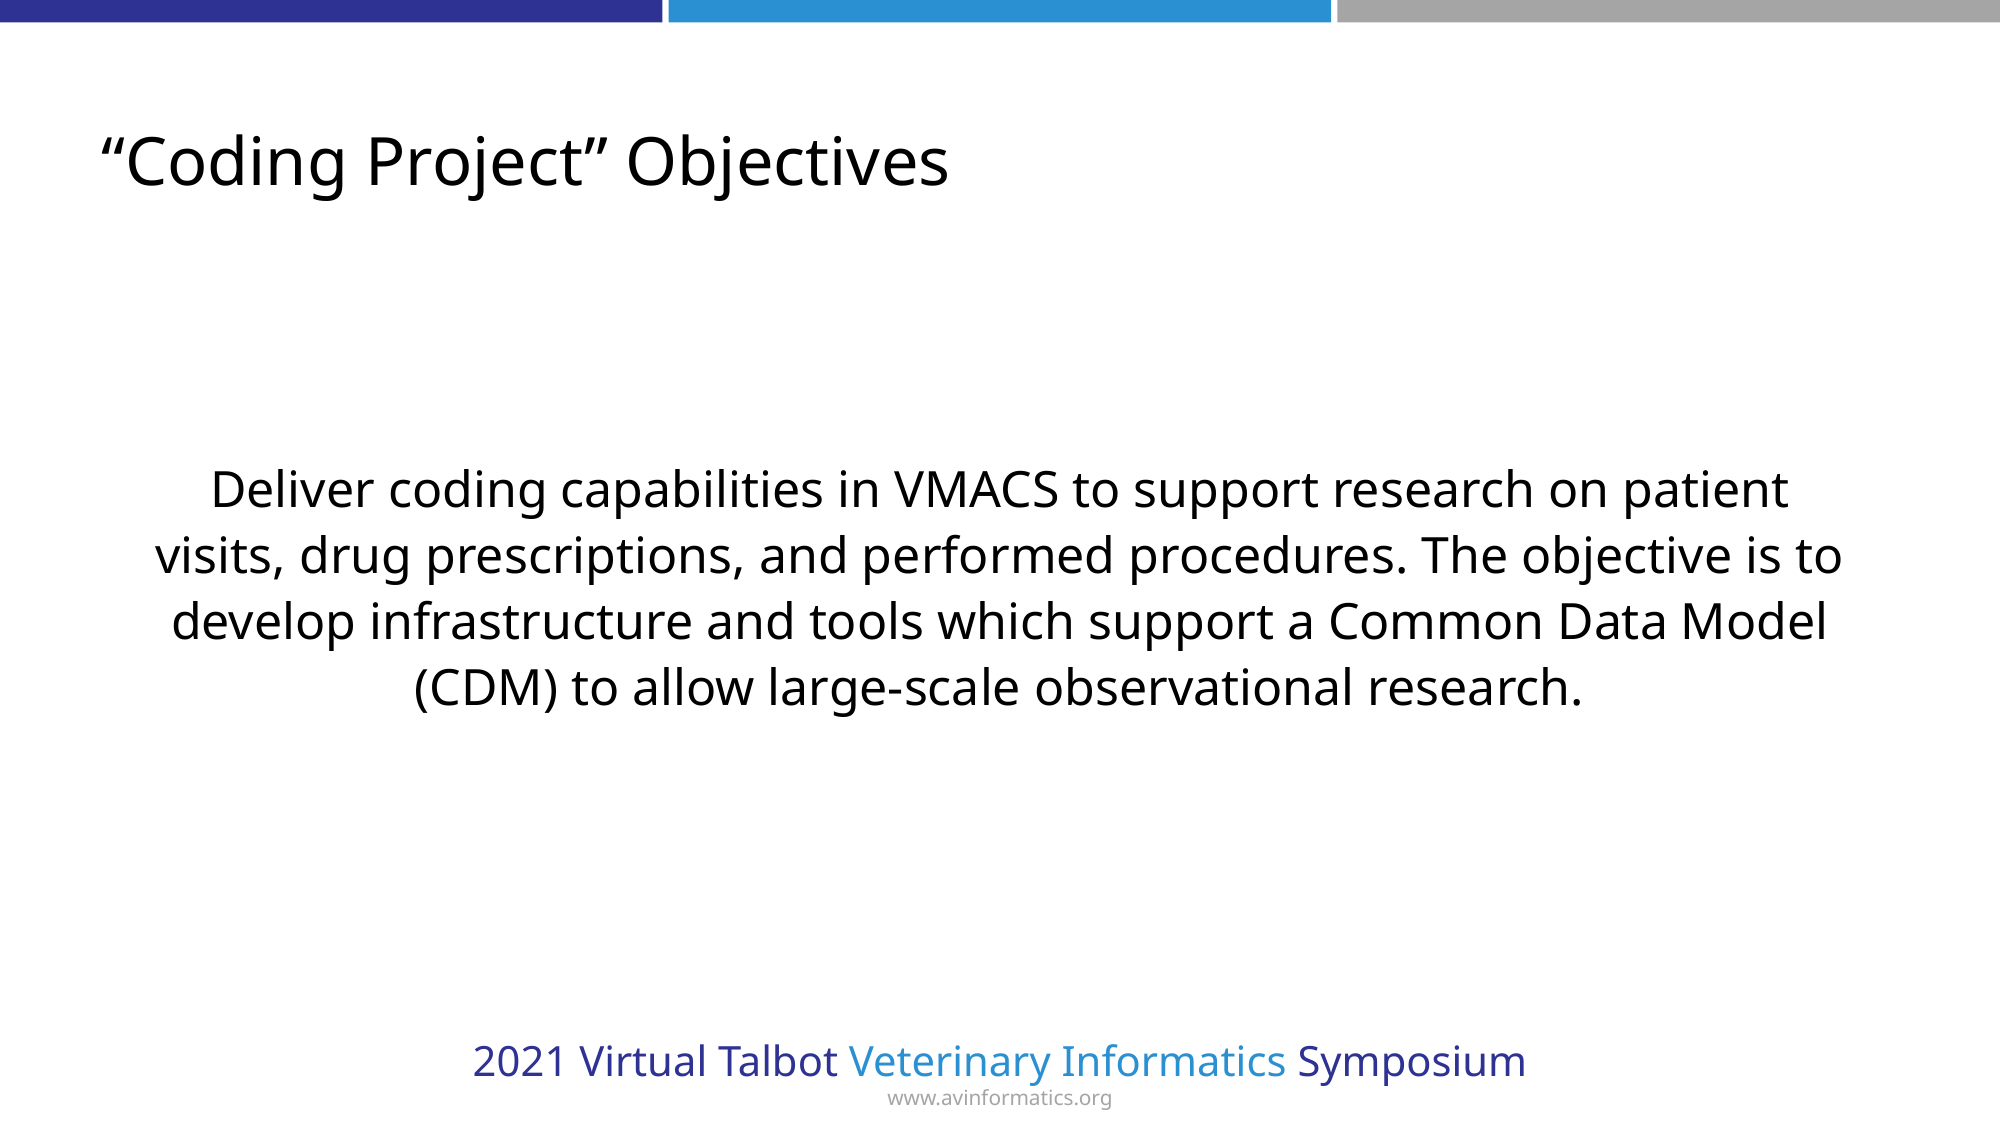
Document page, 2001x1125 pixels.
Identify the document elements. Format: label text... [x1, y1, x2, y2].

list Deliver coding capabilities in VMACS to support research on patient visits, drug prescriptions, and performed procedures. The objective is to develop infrastructure and tools which support a Common Data Model (CDM) to allow large-scale observational research. [137, 444, 1863, 1014]
title “Coding Project” Objectives [86, 54, 1918, 273]
